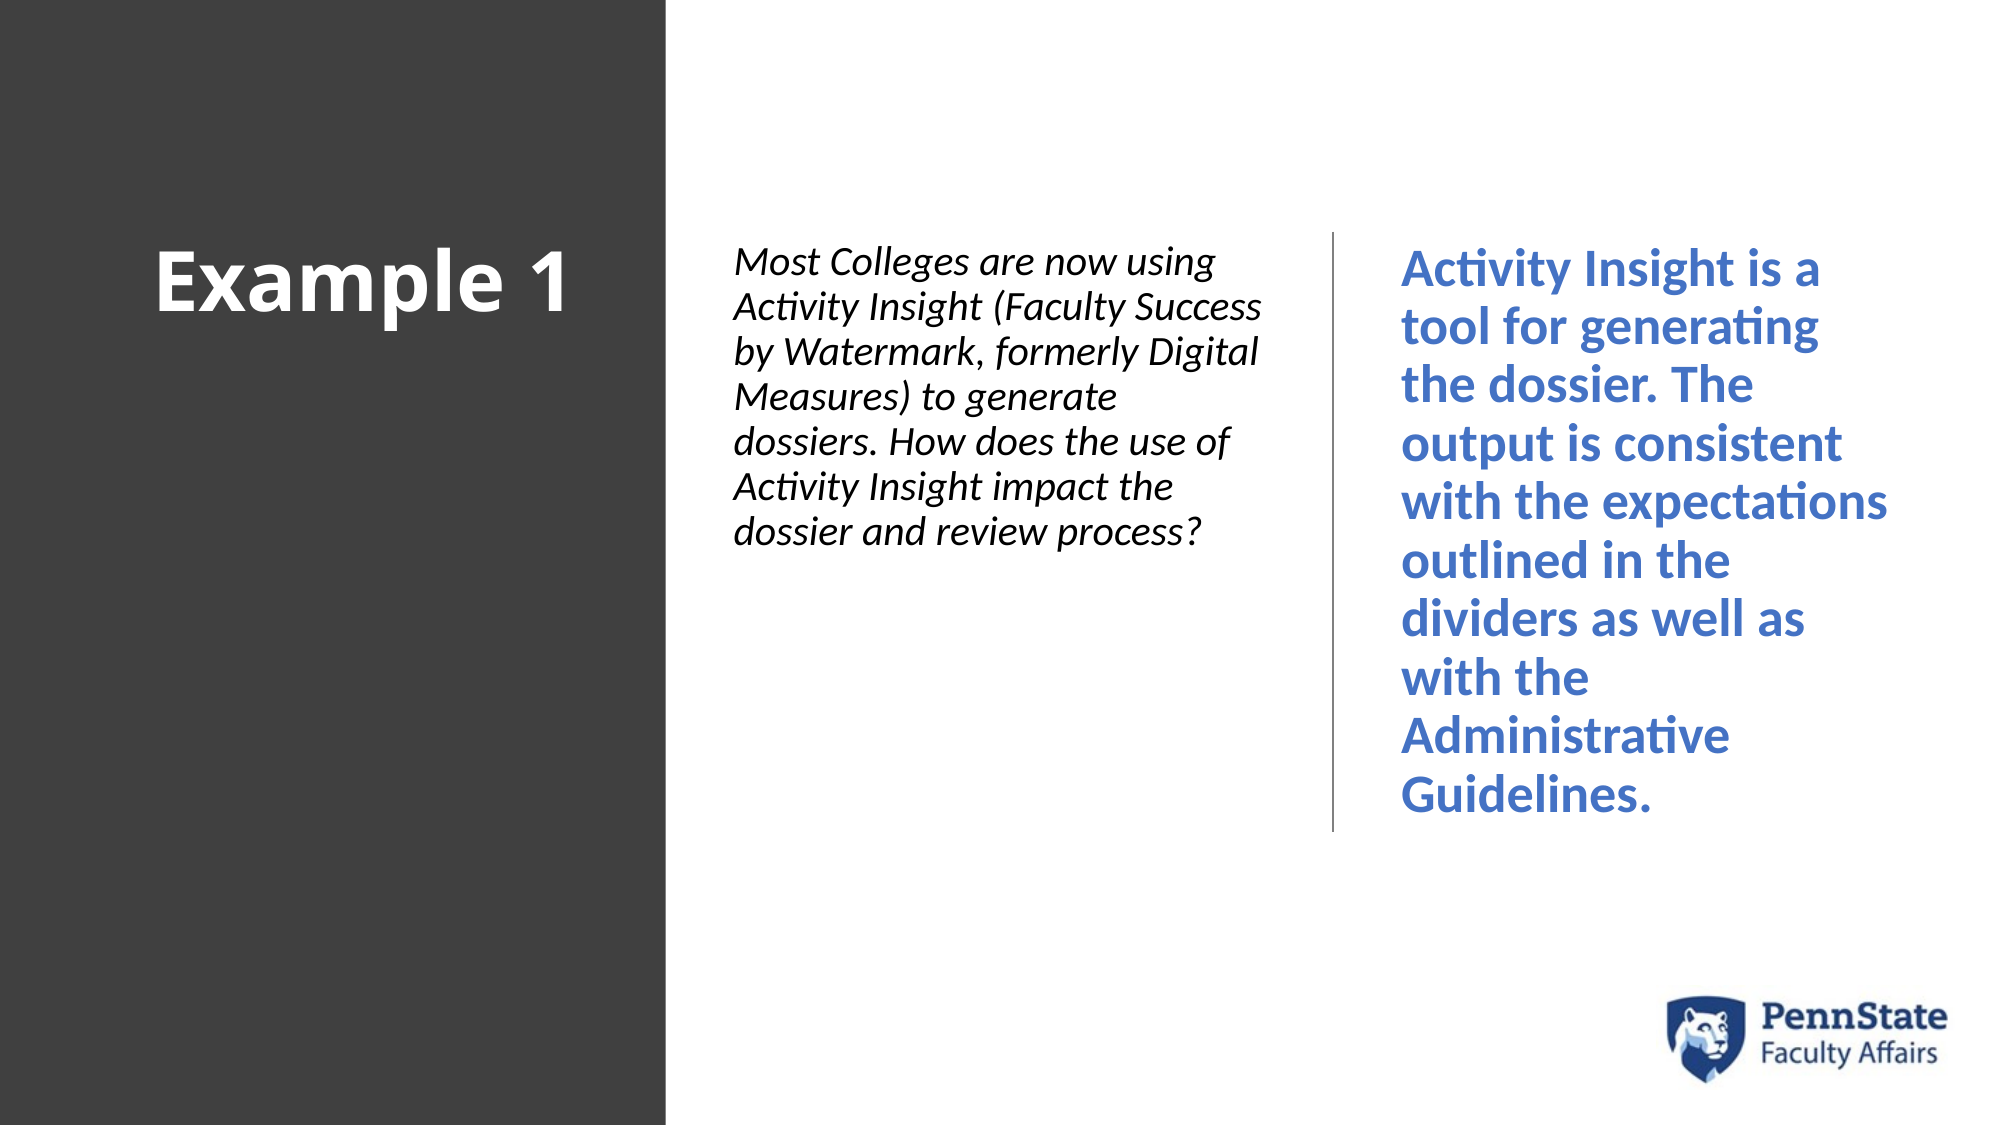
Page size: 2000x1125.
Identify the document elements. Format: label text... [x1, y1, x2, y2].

text_box Activity Insight is a tool for generating the dossier. The output is consistent with the expectations outlined in the dividers as well as with the Administrative Guidelines. [1386, 231, 1911, 948]
picture [1656, 985, 1955, 1090]
title Example 1 [137, 231, 613, 948]
list Most Colleges are now using Activity Insight (Faculty Success by Watermark, formerly Digital Measures) to generate dossiers. How does the use of Activity Insight impact the dossier and review process? [718, 231, 1281, 948]
text_box [0, 0, 667, 1125]
